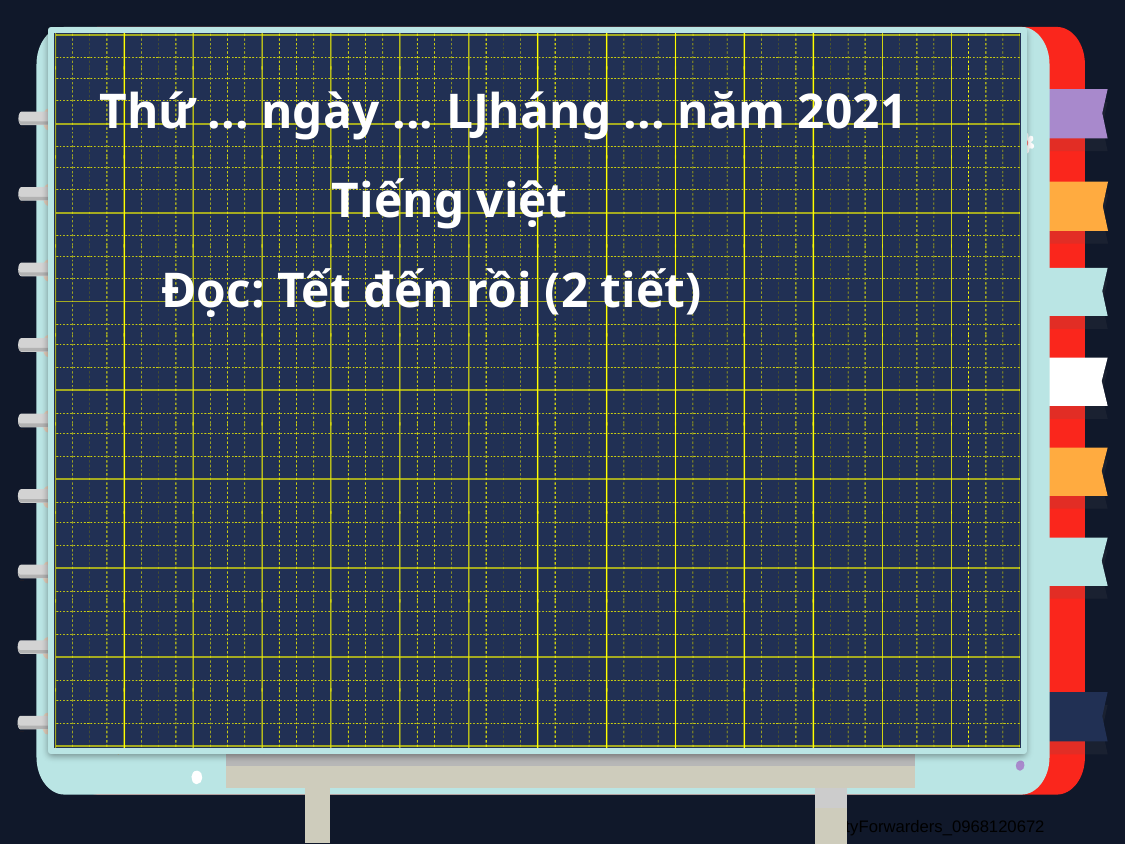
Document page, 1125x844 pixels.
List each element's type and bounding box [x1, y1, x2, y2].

picture [53, 32, 1021, 749]
